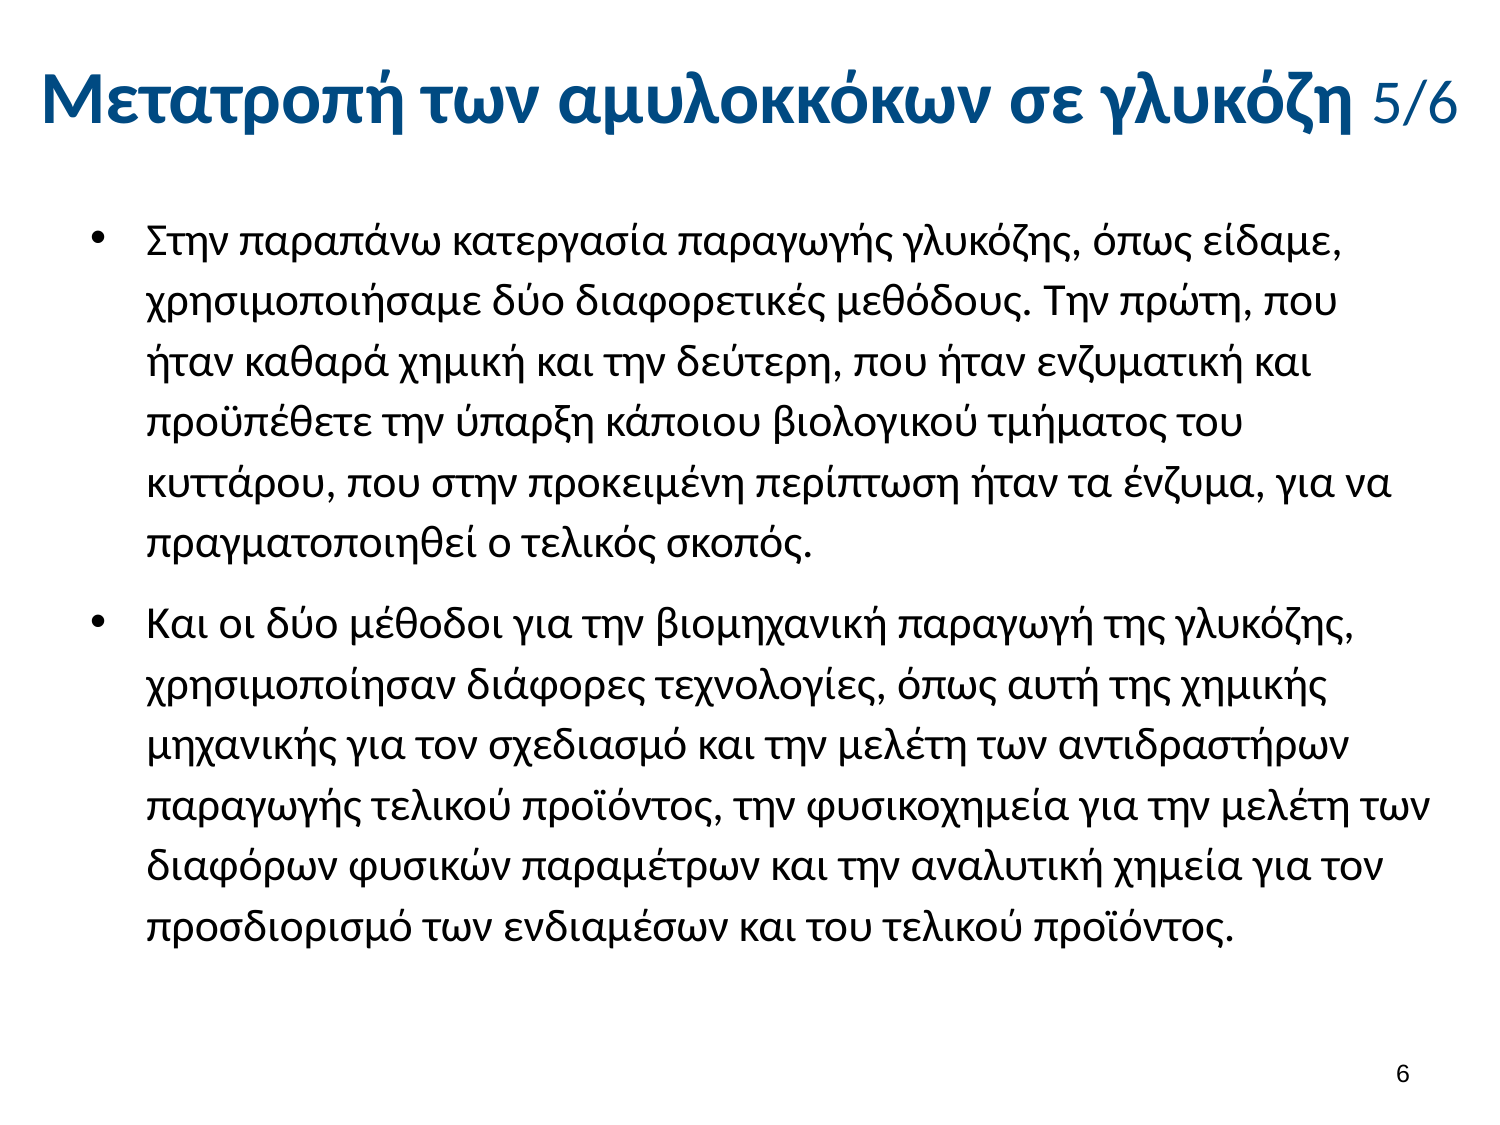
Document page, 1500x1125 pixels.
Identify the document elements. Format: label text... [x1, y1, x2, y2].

title Μετατροπή των αμυλοκκόκων σε γλυκόζη 5/6 [0, 19, 1500, 169]
slide_number 5 [1074, 1042, 1425, 1103]
list Στην παραπάνω κατεργασία παραγωγής γλυκόζης, όπως είδαμε, χρησιμοποιήσαμε δύο διαφορετικές μεθόδους. Την πρώτη, που ήταν καθαρά χημική και την δεύτερη, που ήταν ενζυματική και προϋπέθετε την ύπαρξη κάποιου βιολογικού τμήματος του κυττάρου, που στην προκειμένη περίπτωση ήταν τα ένζυμα, για να πραγματοποιηθεί ο τελικός σκοπός. Και οι δύο μέθοδοι για την βιομηχανική παραγωγή της γλυκόζης, χρησιμοποίησαν διάφορες τεχνολογίες, όπως αυτή της χημικής μηχανικής για τον σχεδιασμό και την μελέτη των αντιδραστήρων παραγωγής τελικού προϊόντος, την φυσικοχημεία για την μελέτη των διαφόρων φυσικών παραμέτρων και την αναλυτική χημεία για τον προσδιορισμό των ενδιαμέσων και του τελικού προϊόντος. [75, 196, 1447, 1094]
